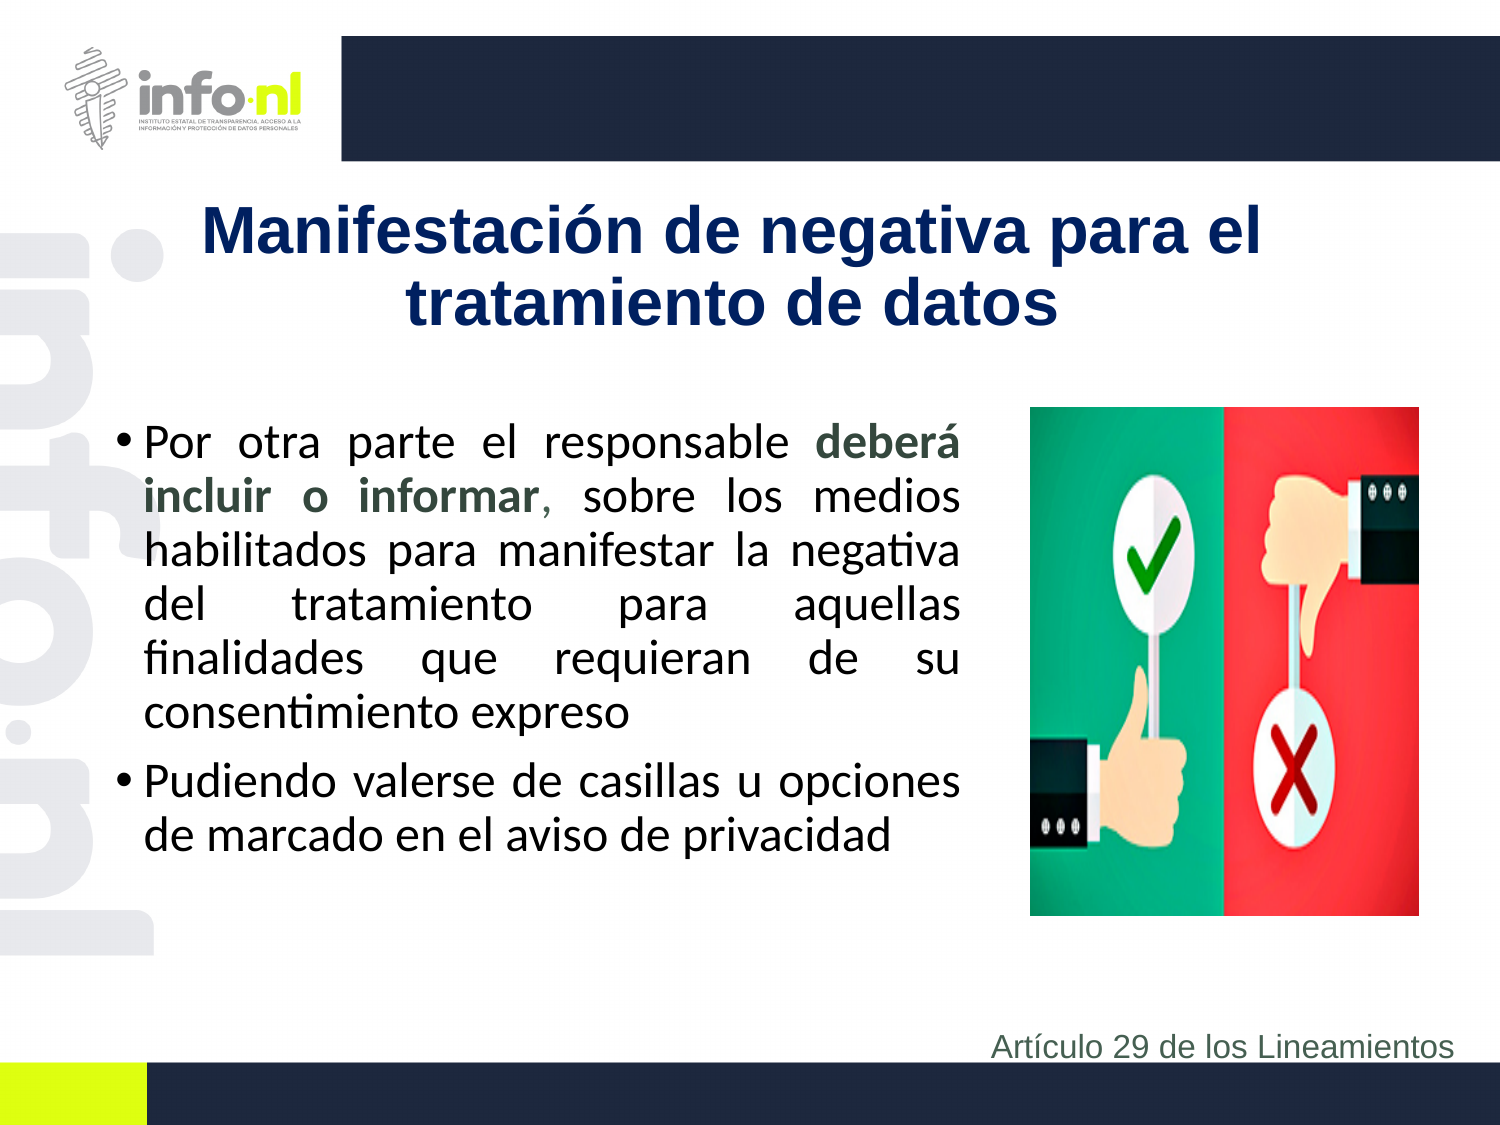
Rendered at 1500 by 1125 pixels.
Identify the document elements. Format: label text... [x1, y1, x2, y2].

picture [0, 0, 1500, 1125]
title Manifestación de negativa para el tratamiento de datos [141, 184, 1325, 351]
list Por otra parte el responsable deberá incluir o informar, sobre los medios habilitados para manifestar la negativa del tratamiento para aquellas finalidades que requieran de su consentimiento expreso Pudiendo valerse de casillas u opciones de marcado en el aviso de privacidad [100, 407, 977, 916]
text_box Artículo 29 de los Lineamientos [938, 1018, 1471, 1073]
